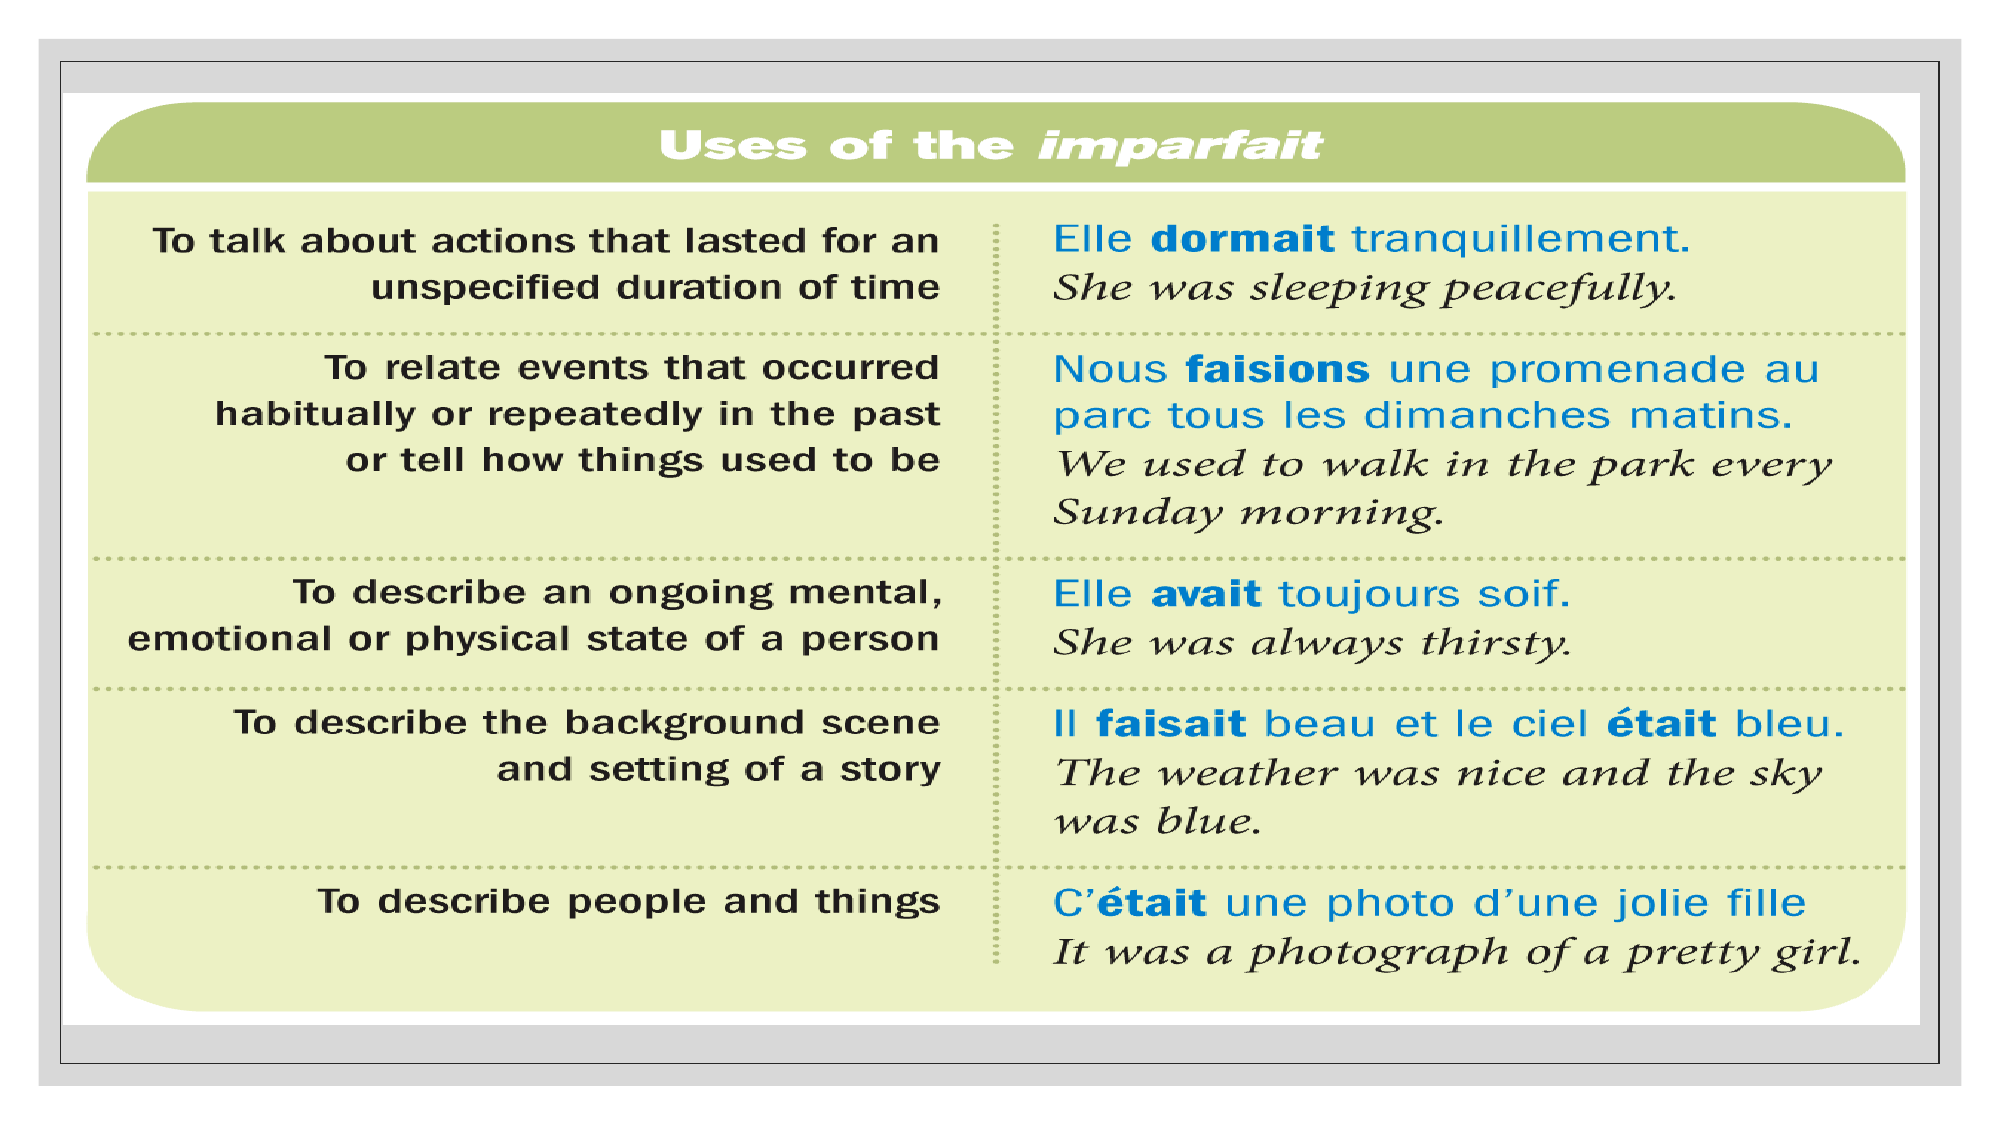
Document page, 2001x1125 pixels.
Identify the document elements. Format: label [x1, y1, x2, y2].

picture [63, 93, 1920, 1025]
